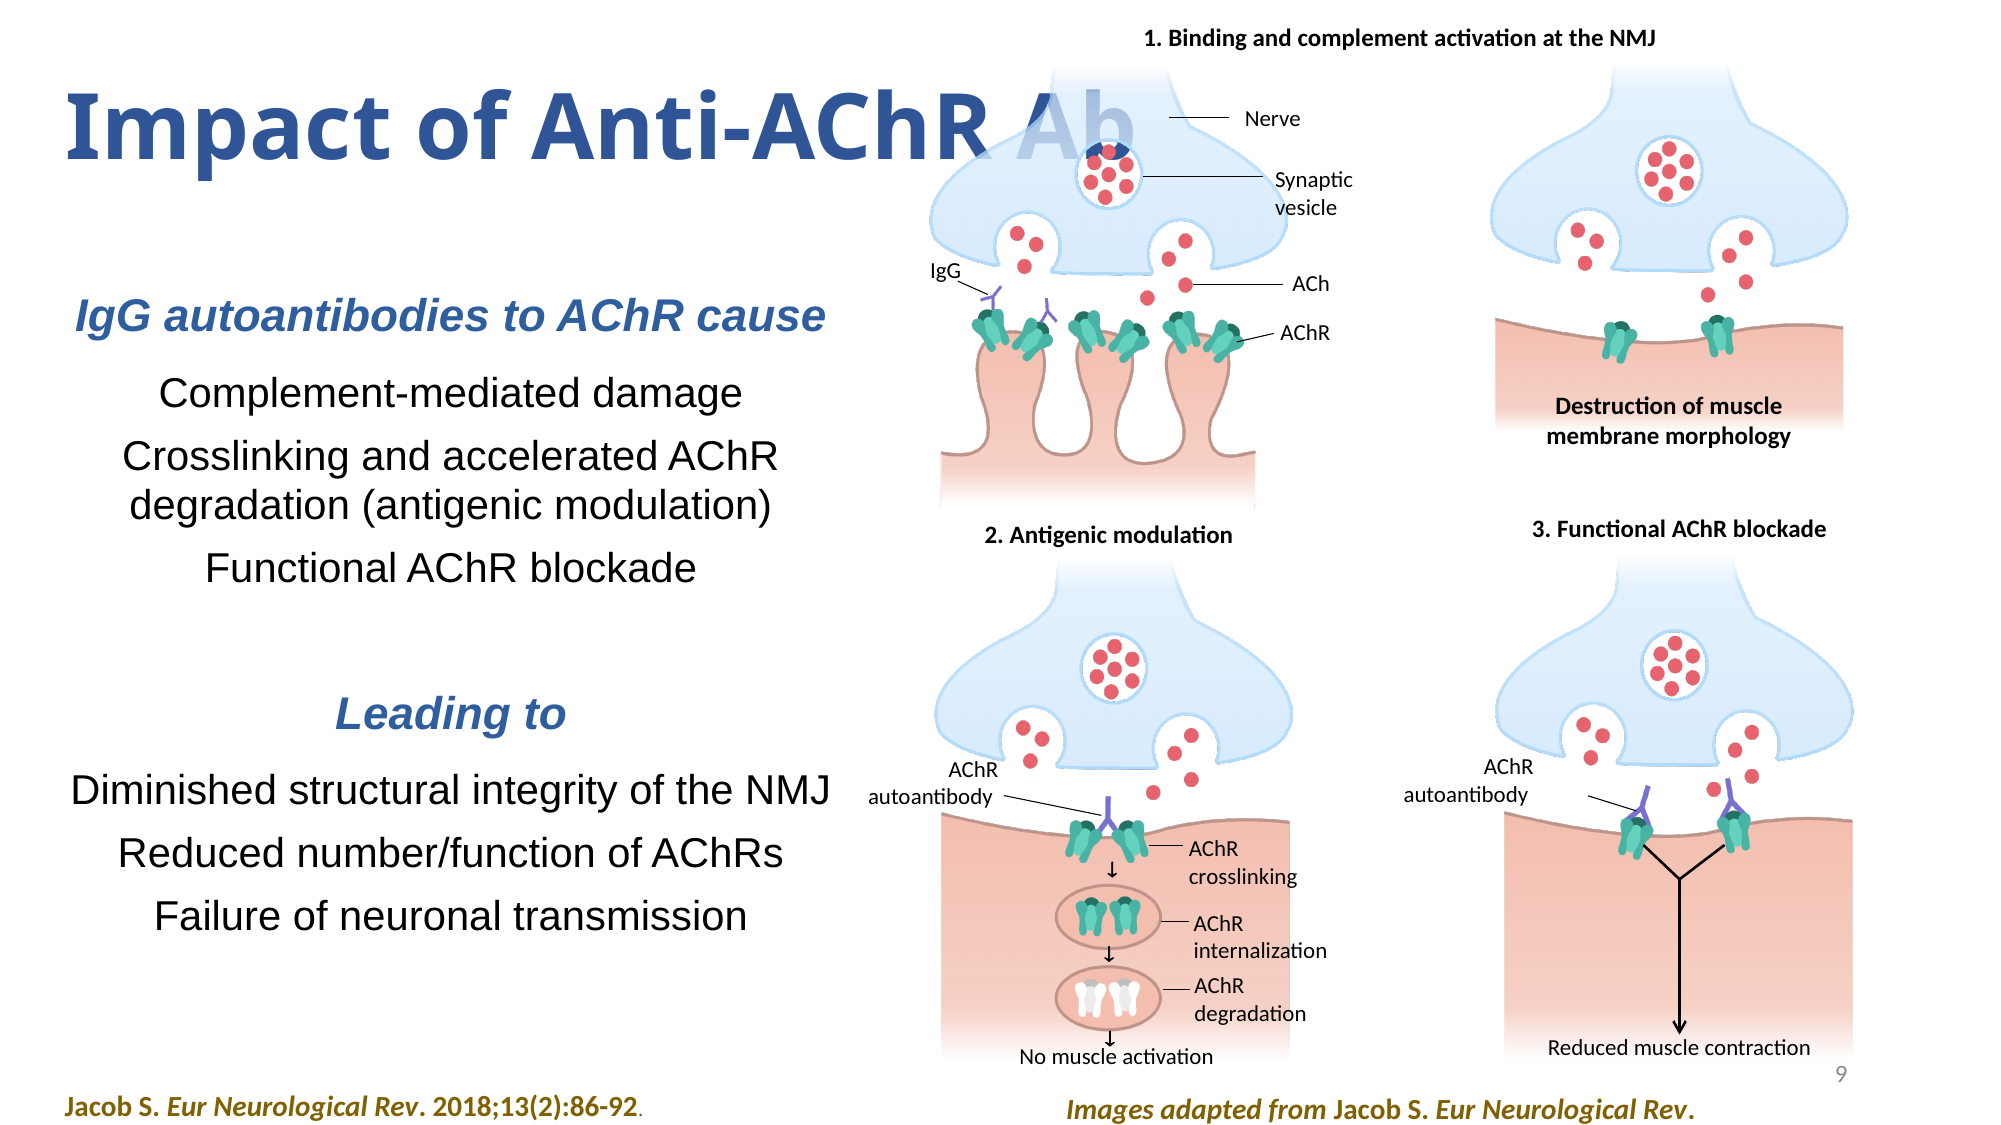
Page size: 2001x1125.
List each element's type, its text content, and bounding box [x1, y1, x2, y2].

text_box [1236, 333, 1274, 342]
text_box IgG autoantibodies to AChR cause Complement-mediated damage Crosslinking and accelerated AChR degradation (antigenic modulation) Functional AChR blockade Leading to Diminished structural integrity of the NMJ Reduced number/function of AChRs Failure of neuronal transmission [21, 278, 881, 946]
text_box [1587, 795, 1636, 811]
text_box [1643, 845, 1725, 1035]
title Impact of Anti-AChR Ab [50, 36, 905, 224]
text_box AChR autoantibody [881, 746, 905, 817]
text_box Jacob S. Eur Neurological Rev. 2018;13(2):86-92. [49, 1080, 831, 1113]
text_box Images adapted from Jacob S. Eur Neurological Rev. 2018;13(2):86-92. [1051, 1103, 1833, 1115]
picture [905, 16, 1879, 1103]
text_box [957, 281, 988, 295]
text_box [1003, 795, 1102, 816]
